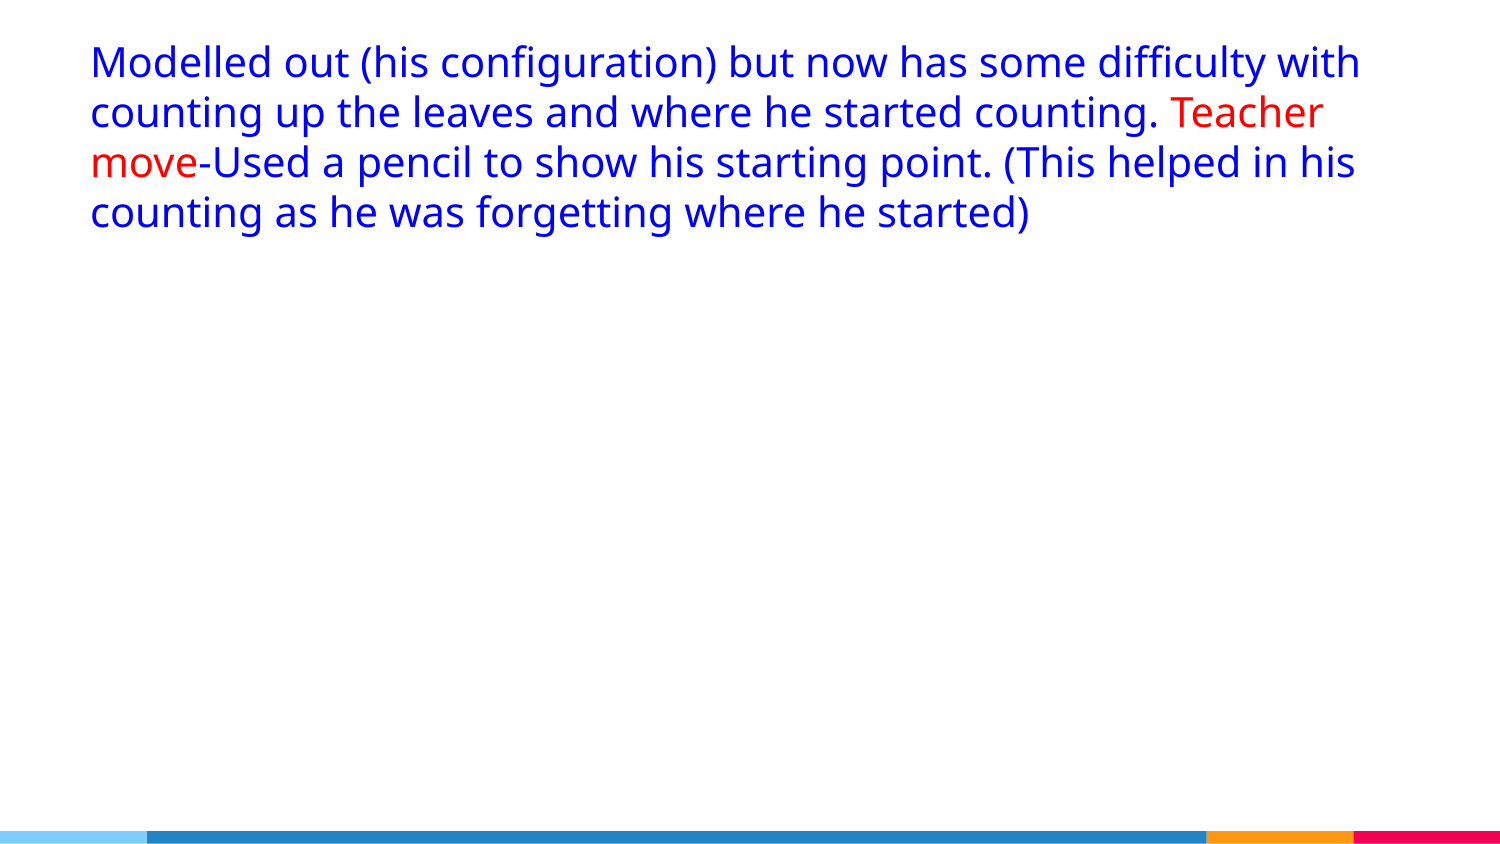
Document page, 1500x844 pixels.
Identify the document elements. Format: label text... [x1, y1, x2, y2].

title Modelled out (his configuration) but now has some difficulty with counting up the leaves and where he started counting. Teacher move-Used a pencil to show his starting point. (This helped in his counting as he was forgetting where he started) [75, 18, 1425, 252]
